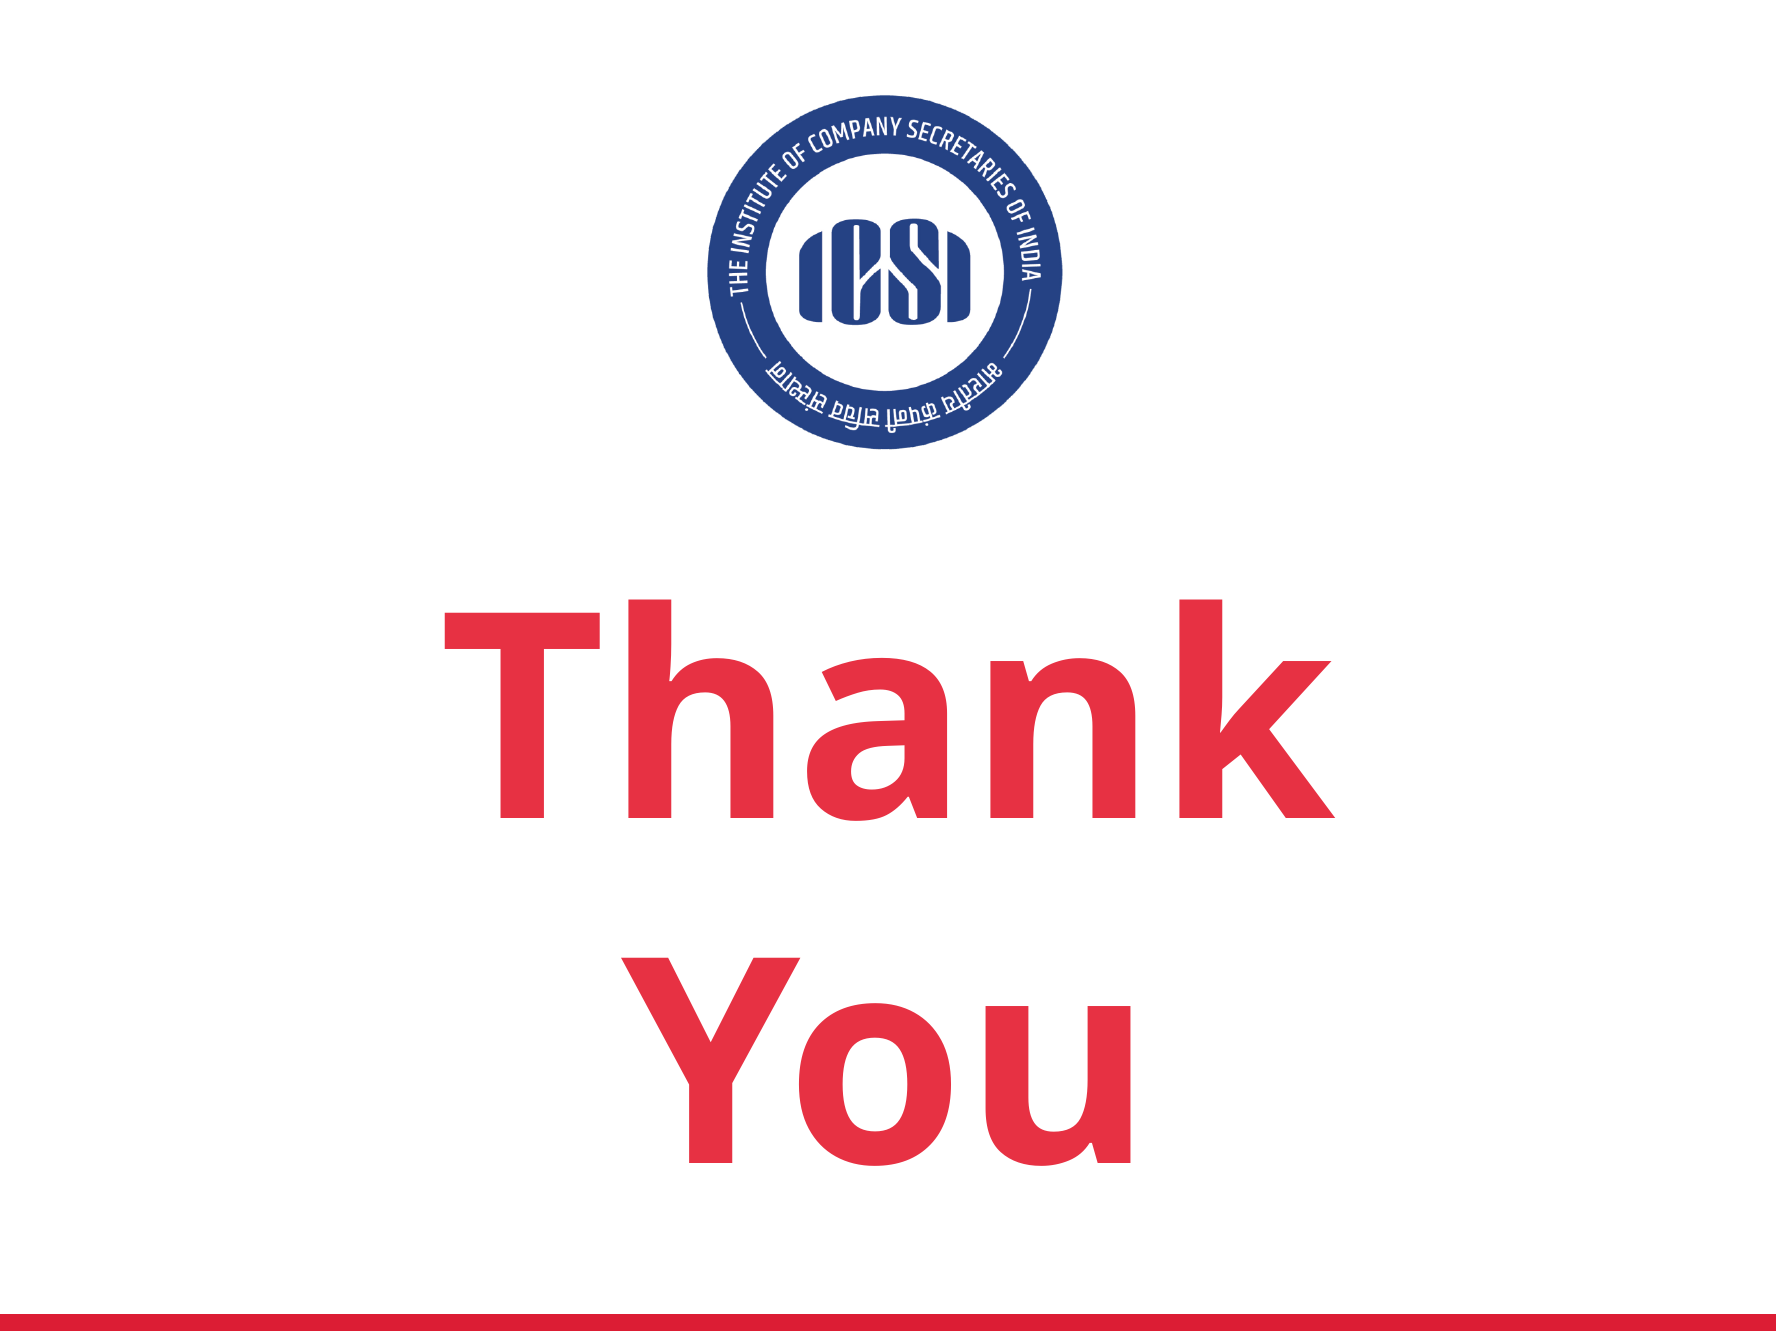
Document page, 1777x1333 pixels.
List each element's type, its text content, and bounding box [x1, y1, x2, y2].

text_box Thank You [191, 523, 1585, 1229]
picture [702, 87, 1074, 459]
